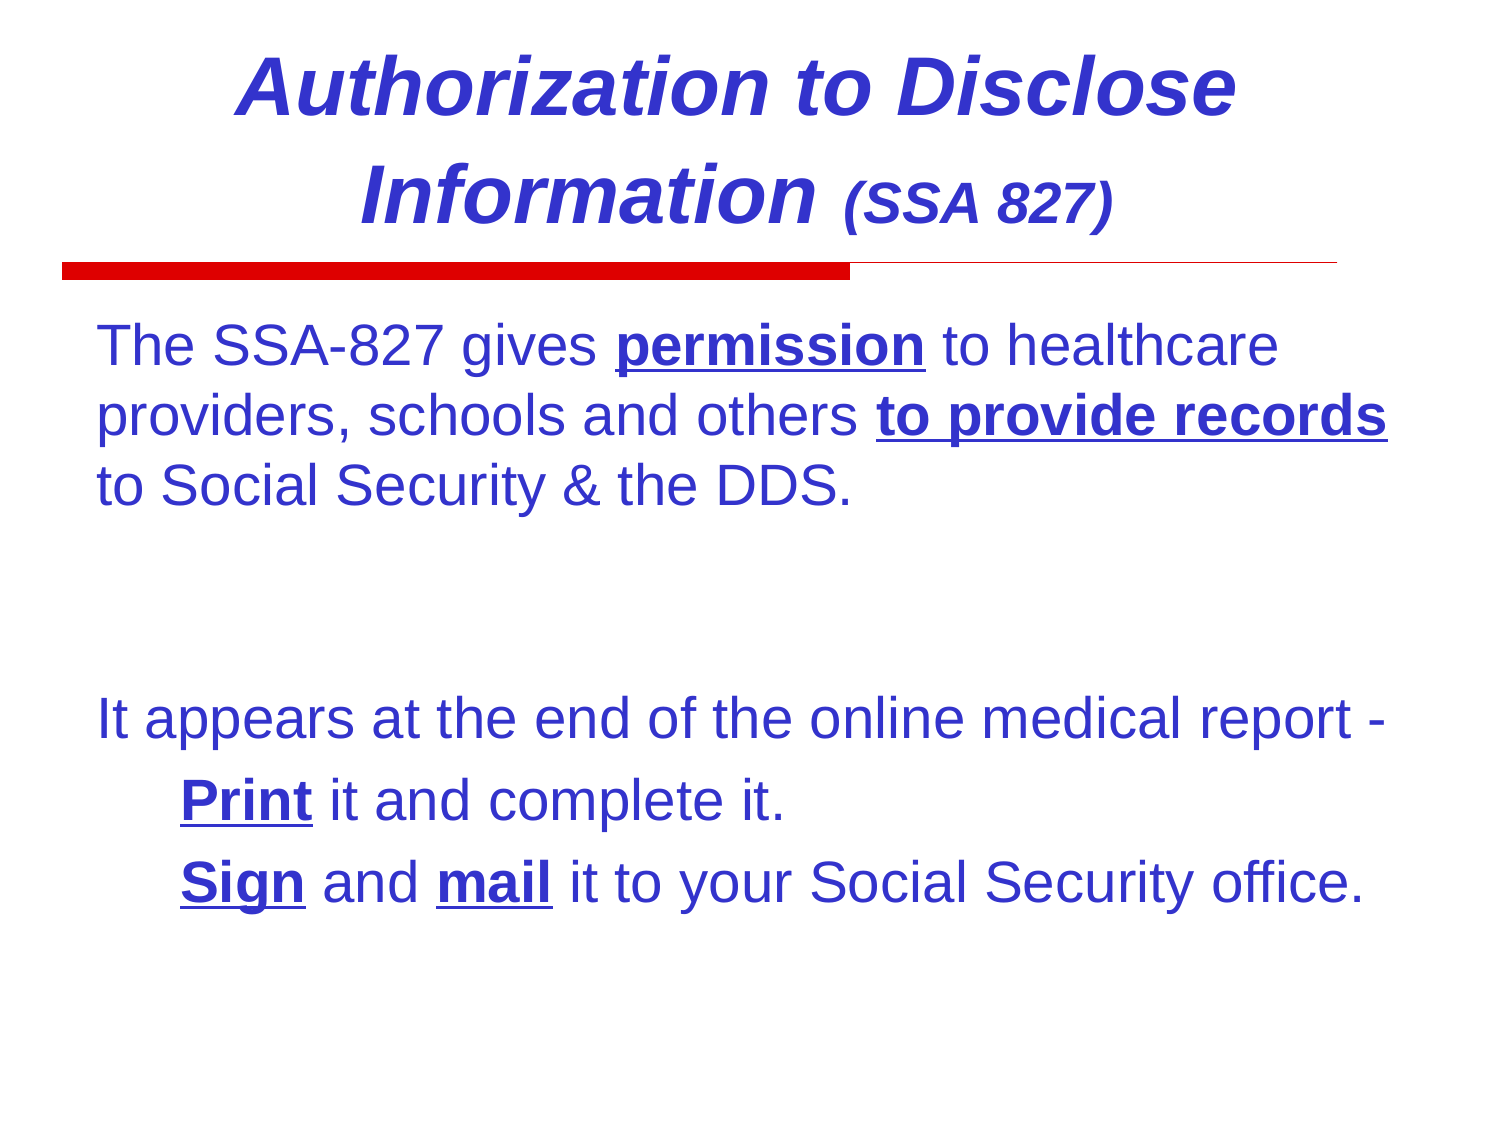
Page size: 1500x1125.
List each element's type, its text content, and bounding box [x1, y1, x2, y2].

text_box The SSA-827 gives permission to healthcare providers, schools and others to provide records to Social Security & the DDS. It appears at the end of the online medical report - Print it and complete it. Sign and mail it to your Social Security office. [81, 299, 1419, 922]
text_box Authorization to Disclose Information (SSA 827) [99, 24, 1375, 225]
